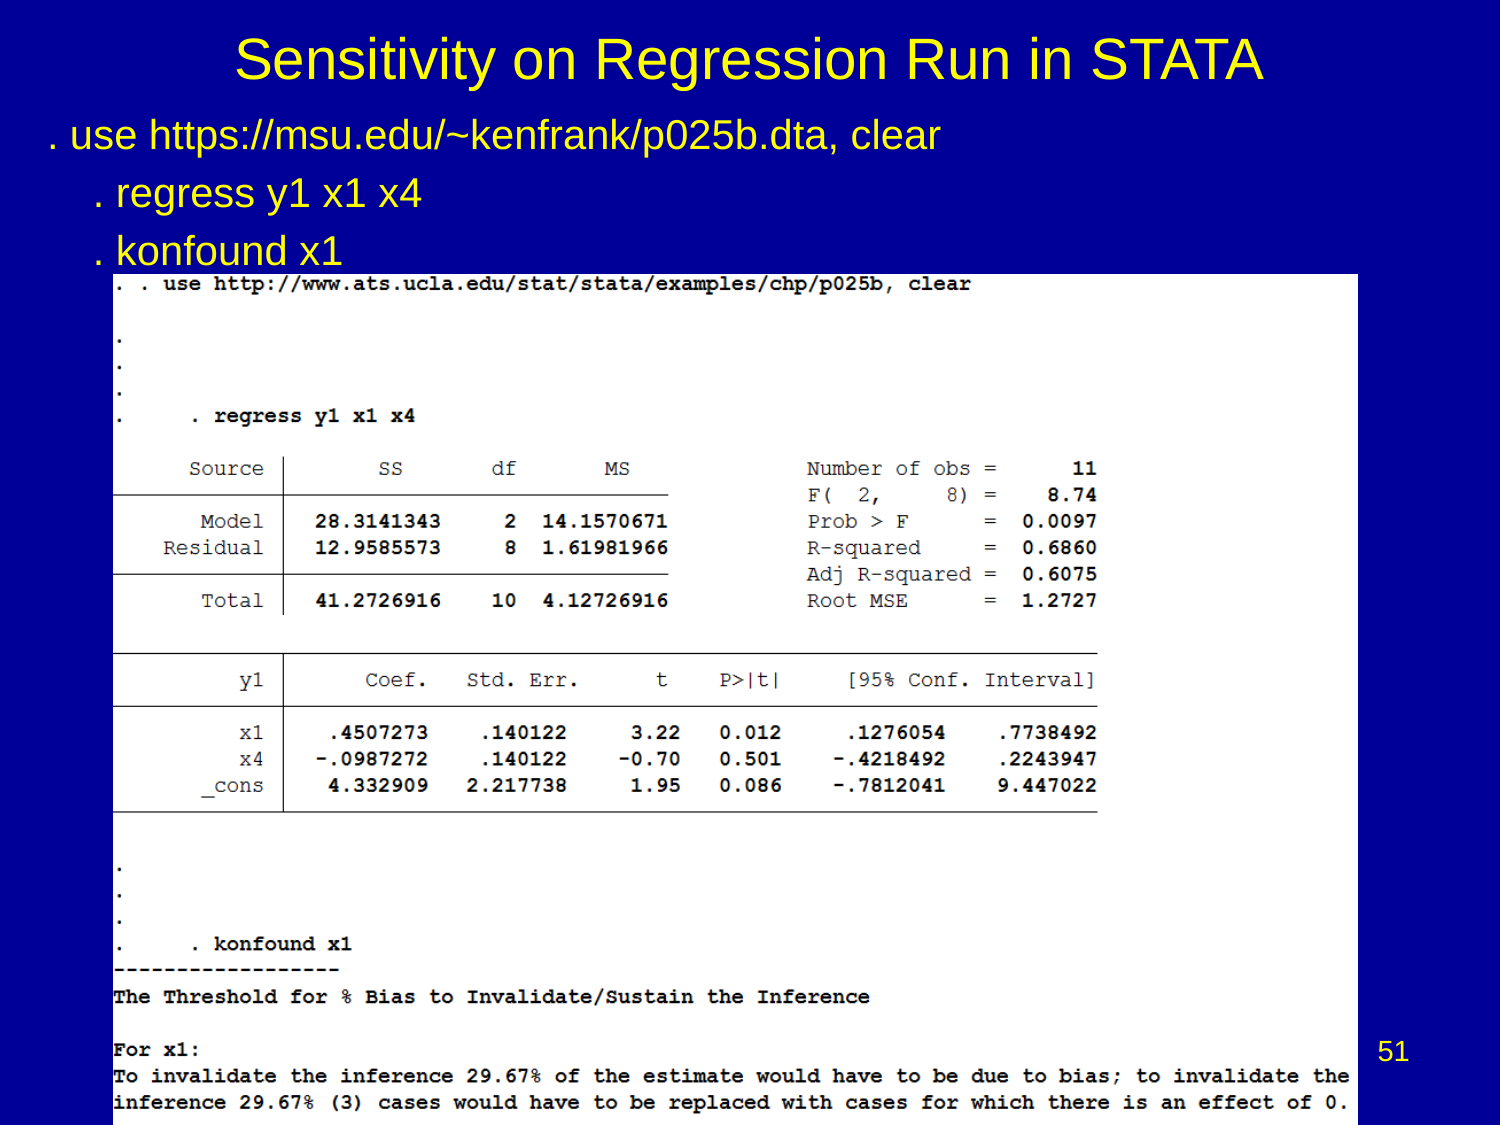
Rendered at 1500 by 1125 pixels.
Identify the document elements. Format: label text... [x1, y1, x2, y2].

title Sensitivity on Regression Run in STATA [74, 0, 1426, 99]
slide_number 51 [1363, 1024, 1426, 1103]
picture [112, 274, 1359, 1125]
list . use https://msu.edu/~kenfrank/p025b.dta, clear . regress y1 x1 x4 . konfound x1 [31, 99, 1445, 301]
